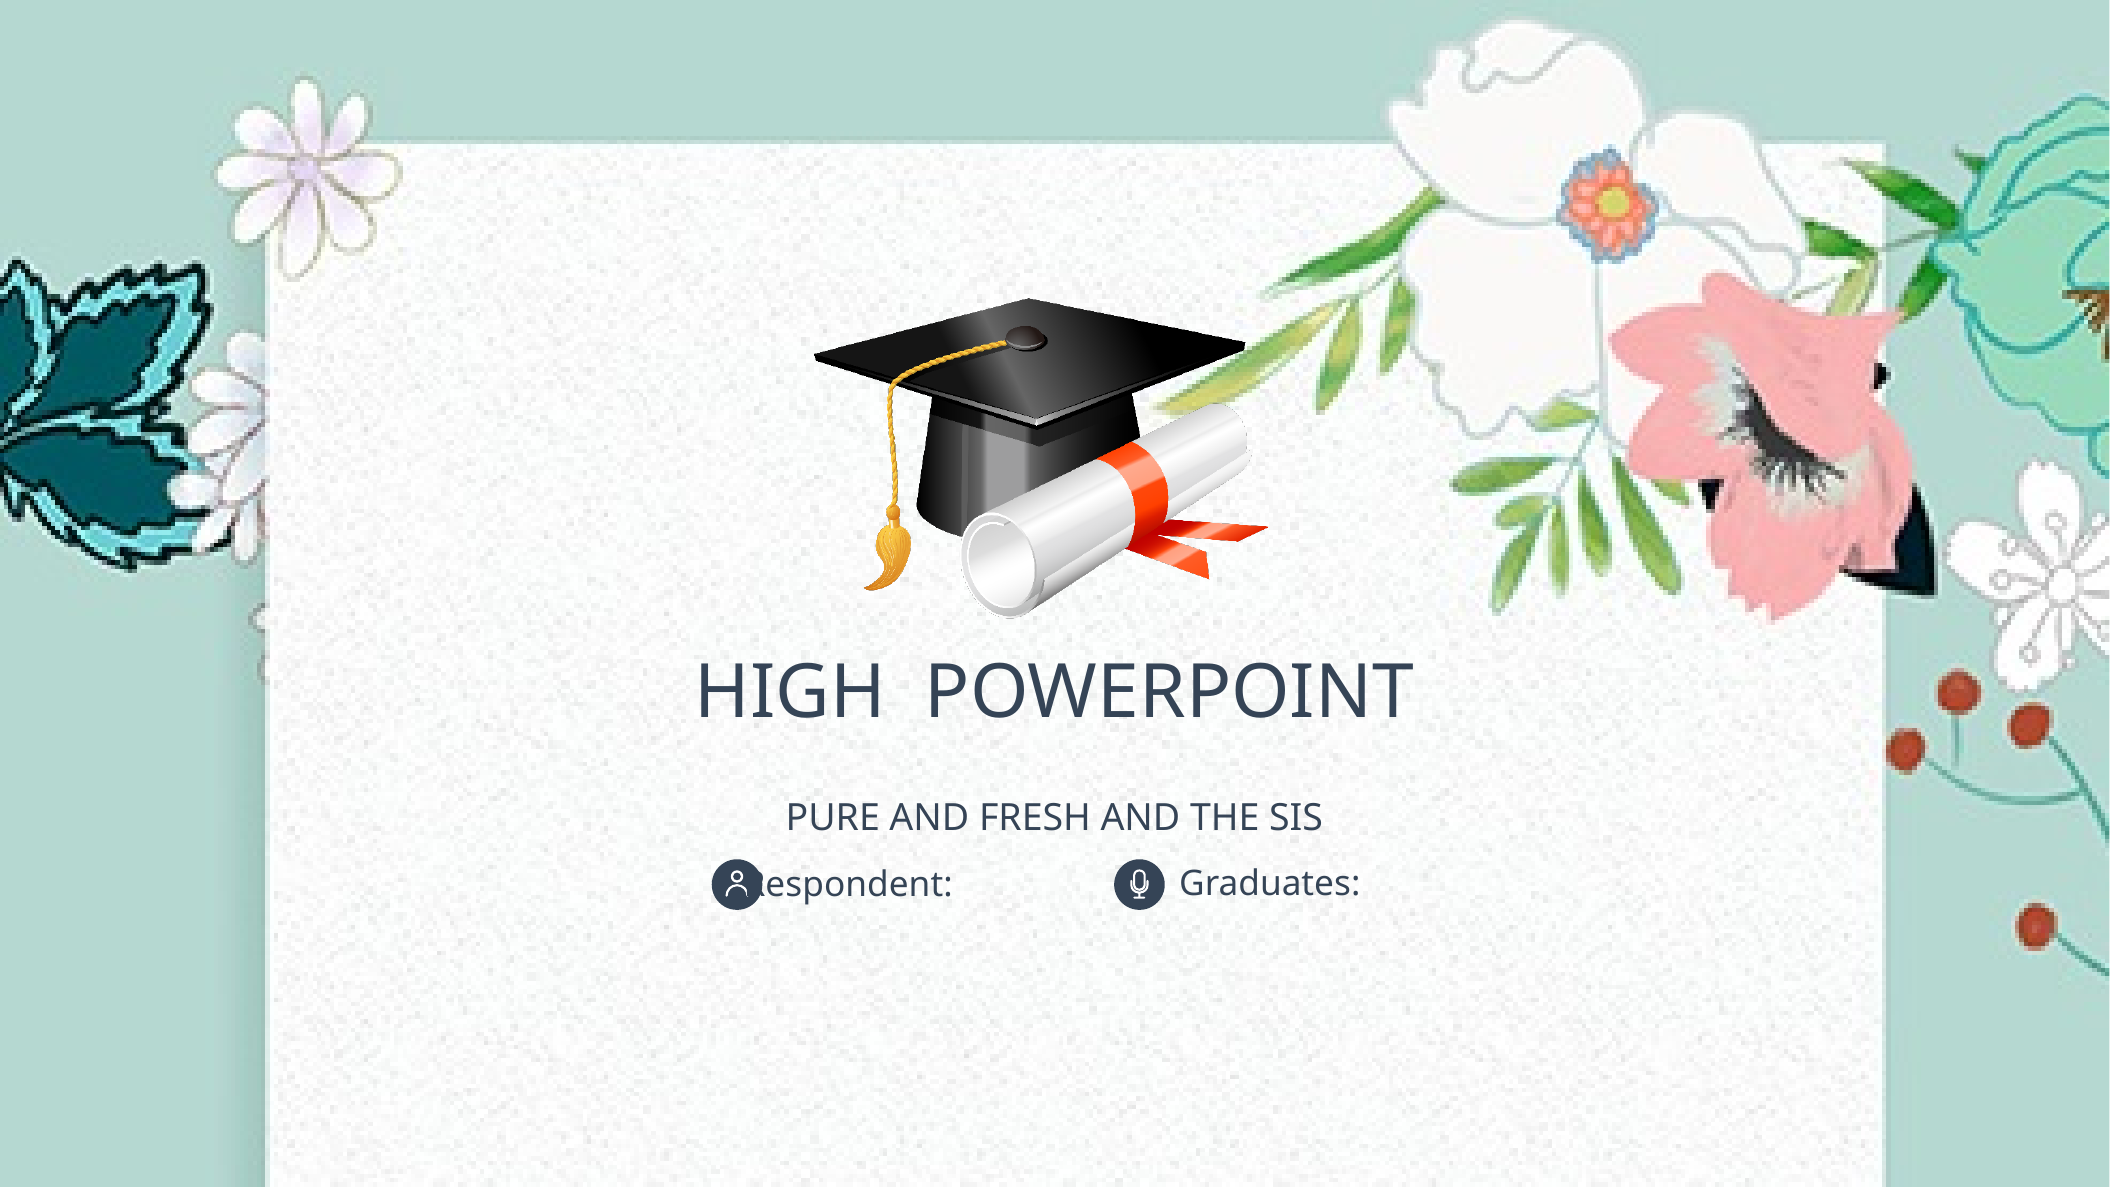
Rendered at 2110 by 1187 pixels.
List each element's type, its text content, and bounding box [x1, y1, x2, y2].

picture [805, 278, 1277, 639]
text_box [1114, 859, 1165, 910]
text_box [0, 0, 2110, 1187]
text_box Respondent: [728, 854, 968, 912]
text_box HIGH POWERPOINT [359, 632, 1750, 744]
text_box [711, 859, 763, 910]
text_box Graduates: [1164, 852, 1376, 910]
text_box Pure and fresh and the sis [764, 773, 1345, 849]
